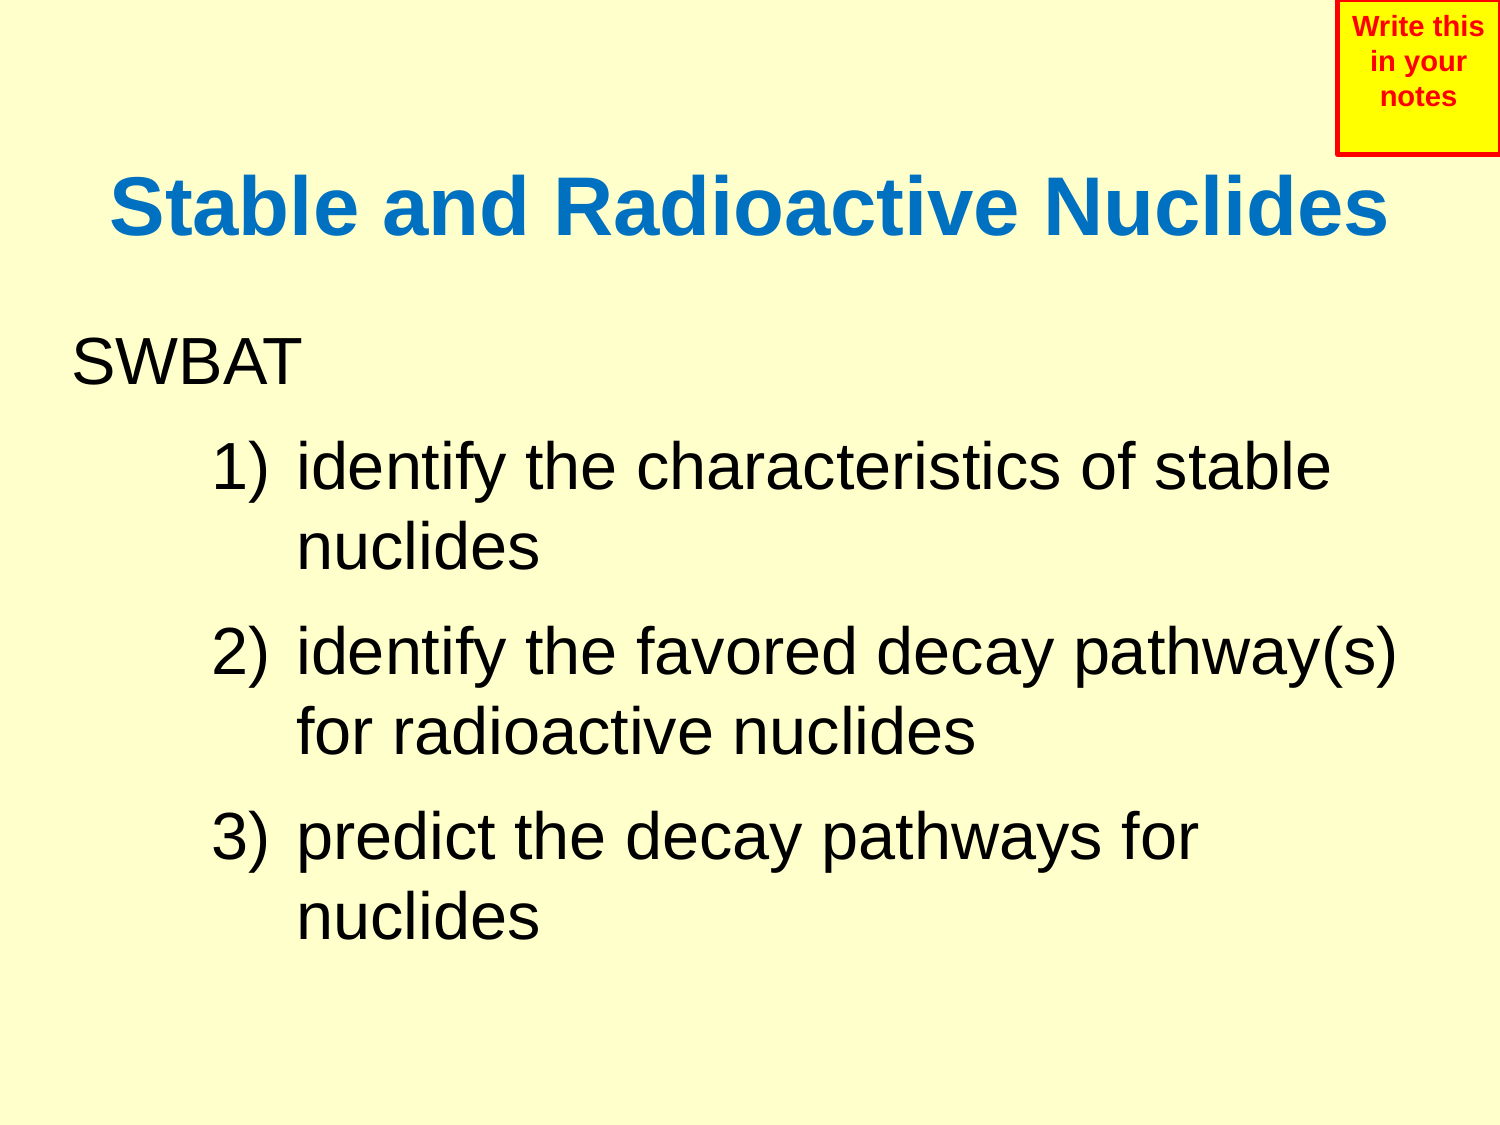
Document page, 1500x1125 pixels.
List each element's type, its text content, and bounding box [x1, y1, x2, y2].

text_box Write this in your notes [1337, 0, 1500, 155]
title Stable and Radioactive Nuclides [30, 142, 1470, 263]
list SWBAT identify the characteristics of stable nuclides identify the favored decay pathway(s) for radioactive nuclides predict the decay pathways for nuclides [56, 310, 1444, 940]
